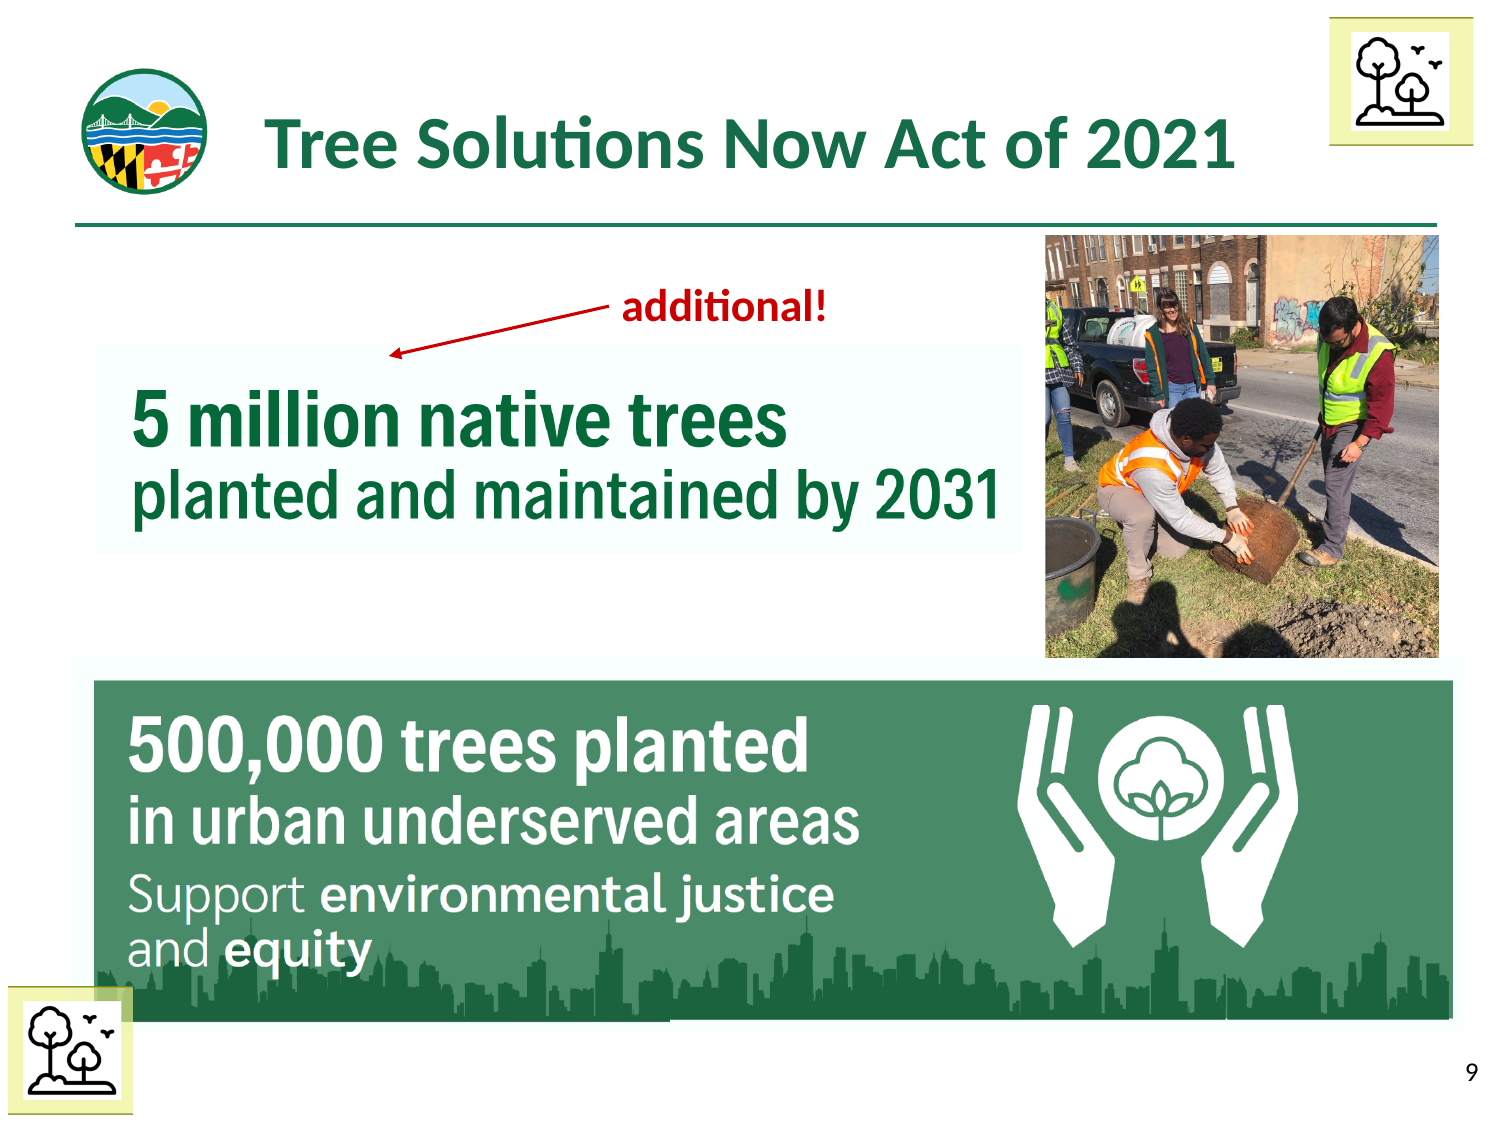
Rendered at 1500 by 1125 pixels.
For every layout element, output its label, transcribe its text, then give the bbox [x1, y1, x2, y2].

picture [96, 345, 1022, 555]
picture [75, 62, 213, 200]
slide_number 9 [1403, 1038, 1494, 1125]
picture [7, 234, 1463, 1116]
title Tree Solutions Now Act of 2021 [249, 45, 1425, 233]
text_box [388, 305, 610, 357]
text_box additional! [546, 260, 903, 344]
picture [1329, 16, 1474, 146]
